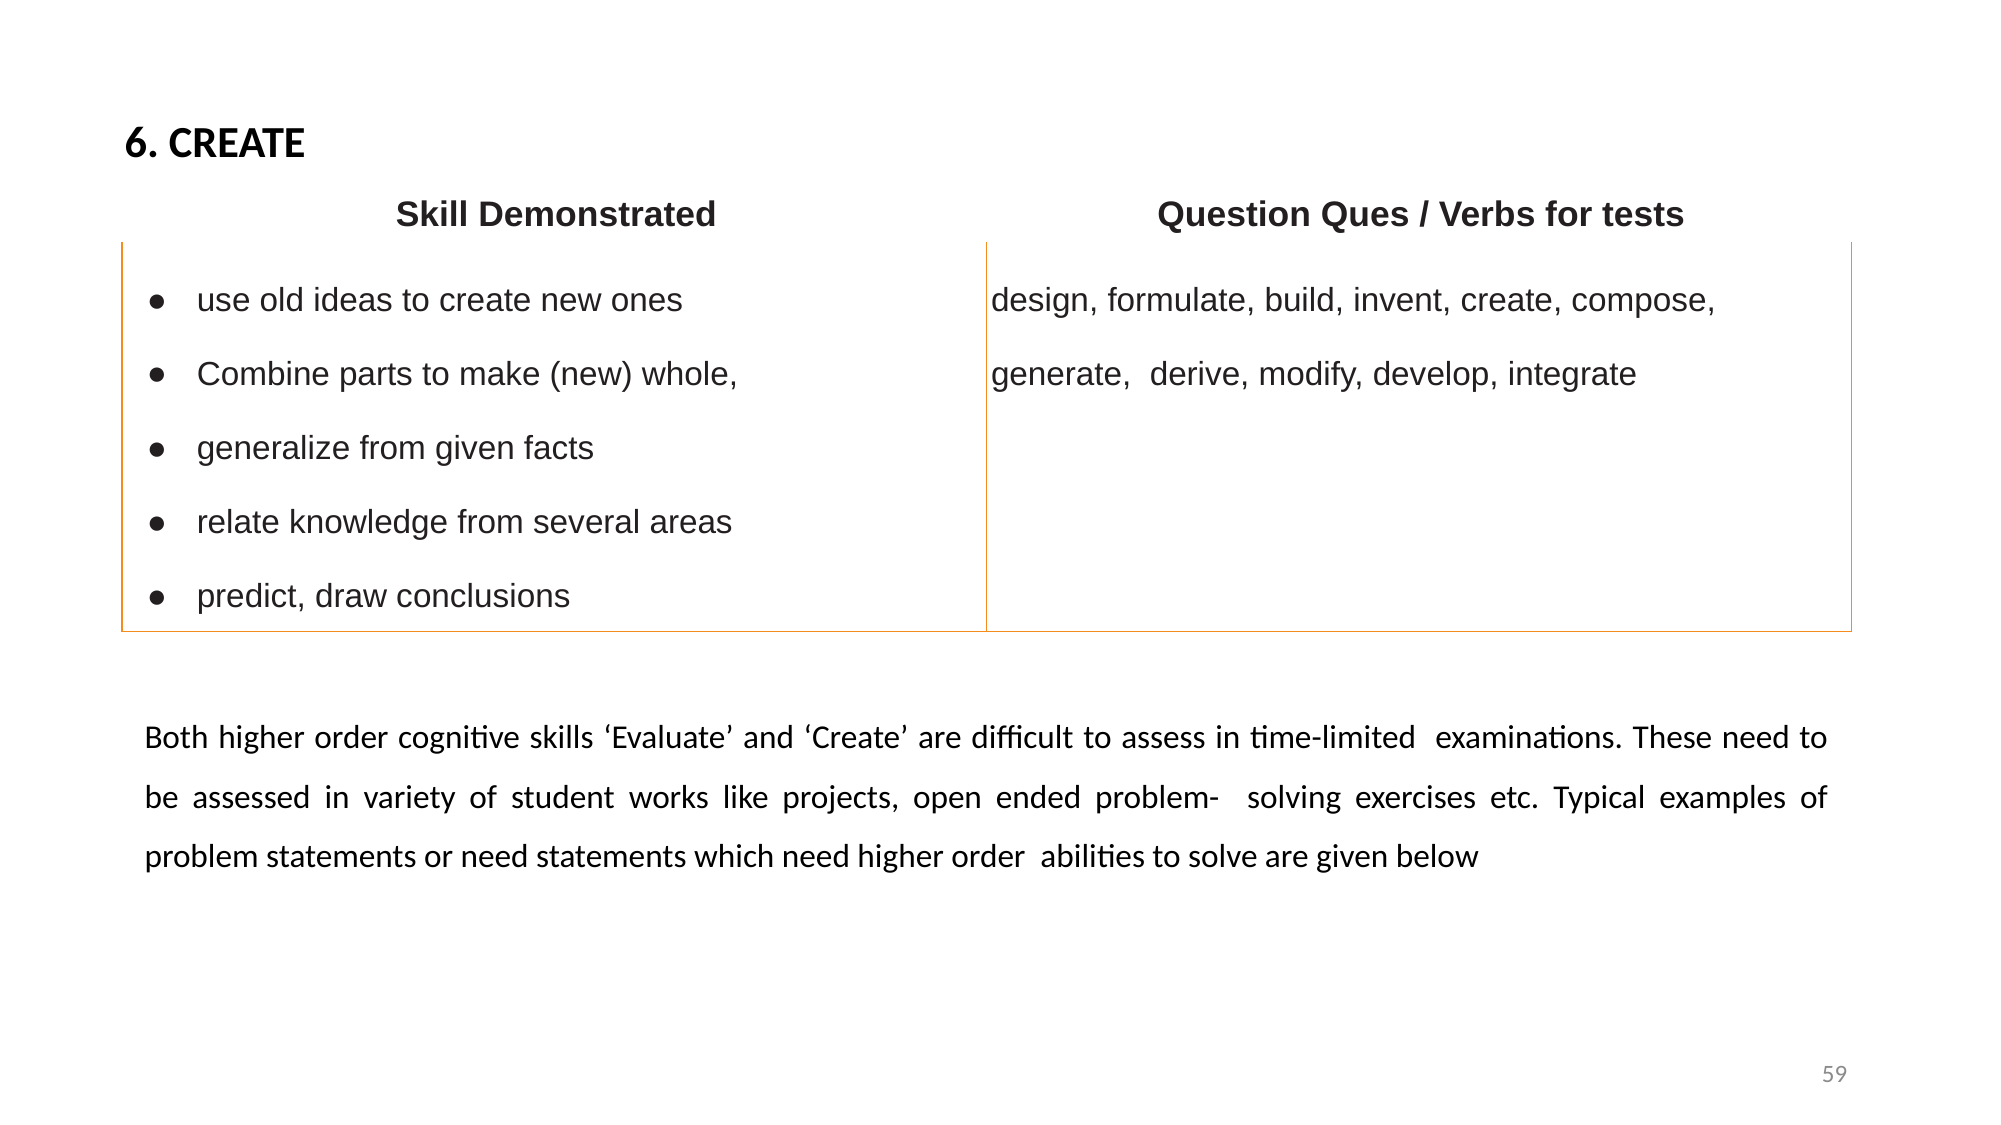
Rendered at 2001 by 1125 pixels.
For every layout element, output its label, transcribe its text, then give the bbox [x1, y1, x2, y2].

table_cell design, formulate, build, invent, create, compose, generate, derive, modify, develop, integrate [987, 242, 1851, 631]
table_header Skill Demonstrated [122, 183, 987, 242]
text_box Both higher order cognitive skills ‘Evaluate’ and ‘Create’ are difficult to assess in time-limited examinations. These need to be assessed in variety of student works like projects, open ended problem- solving exercises etc. Typical examples of problem statements or need statements which need higher order abilities to solve are given below [121, 674, 1852, 876]
table_cell use old ideas to create new ones Combine parts to make (new) whole, generalize from given facts relate knowledge from several areas predict, draw conclusions [123, 242, 986, 631]
text_box 6. CREATE [121, 109, 510, 163]
slide_number 59 [1412, 1042, 1863, 1103]
table_header Question Ques / Verbs for tests [987, 183, 1852, 242]
